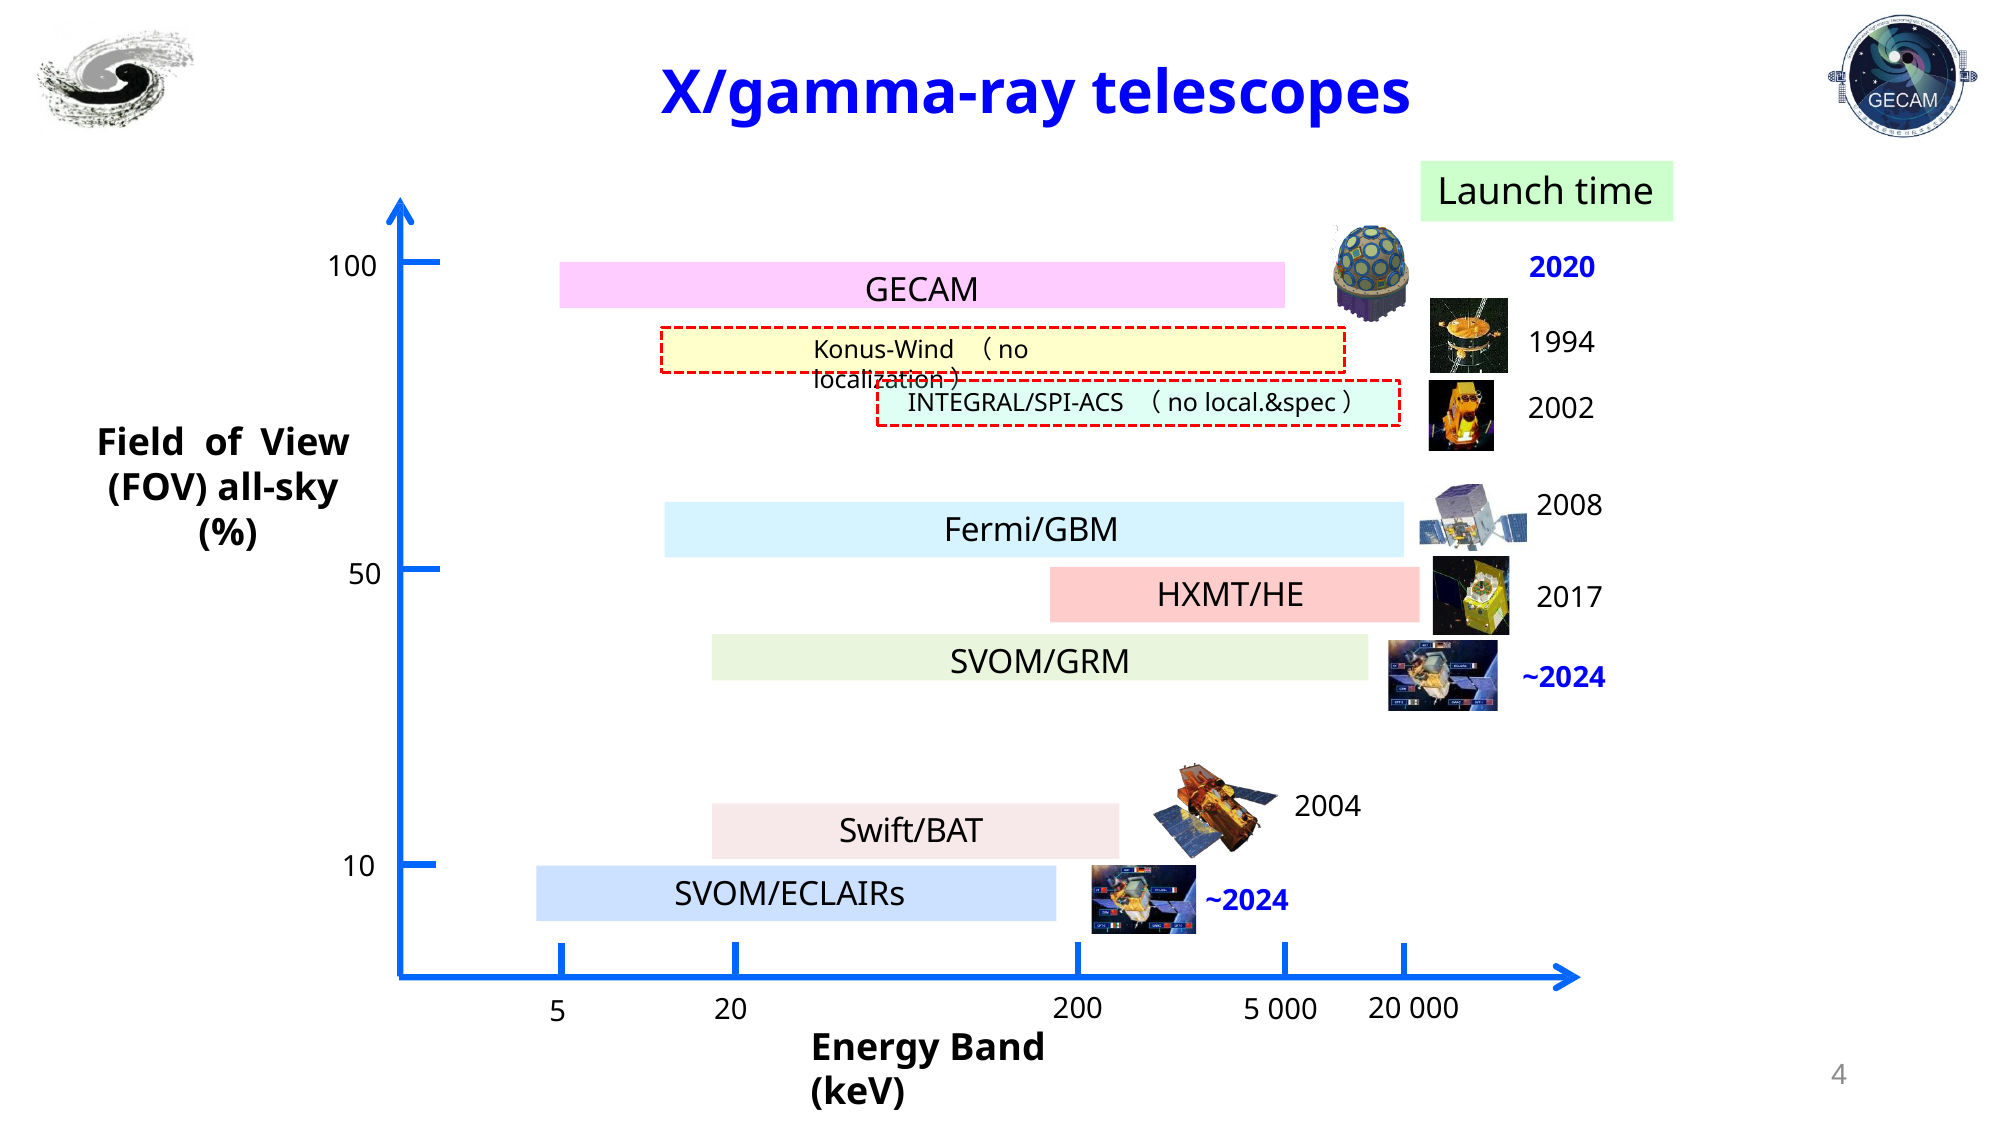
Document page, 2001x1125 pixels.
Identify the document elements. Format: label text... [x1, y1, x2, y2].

picture [1331, 223, 1409, 324]
text_box 200 Energy Band (keV) [808, 990, 1161, 1112]
text_box [1050, 566, 1420, 623]
text_box [399, 963, 1581, 992]
text_box 5 000 [1241, 990, 1323, 1026]
text_box 2017 [1534, 578, 1608, 614]
text_box Swift/BAT [837, 809, 995, 850]
text_box [1428, 380, 1494, 451]
text_box [711, 803, 1120, 859]
text_box Launch time [1435, 167, 1660, 213]
text_box [1144, 759, 1287, 861]
text_box SVOM/ECLAIRs [672, 872, 921, 912]
title X/gamma-ray telescopes [551, 52, 1523, 134]
text_box GECAM [559, 261, 1285, 309]
text_box Konus-Wind （no localization） [811, 333, 1196, 394]
text_box [661, 327, 1345, 373]
text_box [1432, 556, 1510, 635]
slide_number 4 [1412, 1042, 1863, 1103]
text_box Field of View (FOV) all-sky (%) 50 [82, 372, 383, 591]
text_box [1388, 640, 1498, 711]
text_box [664, 501, 1405, 558]
text_box 10 [339, 847, 379, 883]
text_box Fermi/GBM [941, 508, 1128, 549]
text_box [1091, 865, 1197, 934]
text_box [1419, 484, 1527, 551]
text_box HXMT/HE [1154, 573, 1316, 614]
text_box [386, 197, 415, 977]
text_box SVOM/GRM [711, 634, 1369, 681]
text_box 5 [547, 992, 569, 1028]
text_box INTEGRAL/SPI-ACS （no local.&spec） [905, 386, 1372, 417]
text_box [1430, 298, 1508, 373]
picture [31, 20, 201, 134]
text_box ~2024 [1520, 657, 1619, 693]
text_box [536, 865, 1057, 922]
text_box 2004 [1292, 787, 1366, 823]
picture [1826, 6, 1980, 148]
text_box [877, 380, 1400, 426]
text_box ~2024 [1203, 881, 1302, 917]
text_box 1994 2002 [1525, 322, 1600, 425]
text_box 2020 [1527, 248, 1604, 284]
text_box 2008 [1534, 486, 1608, 522]
text_box 20 000 [1366, 989, 1465, 1025]
text_box [1420, 160, 1674, 222]
text_box 100 [324, 246, 381, 282]
text_box 20 [712, 989, 751, 1025]
